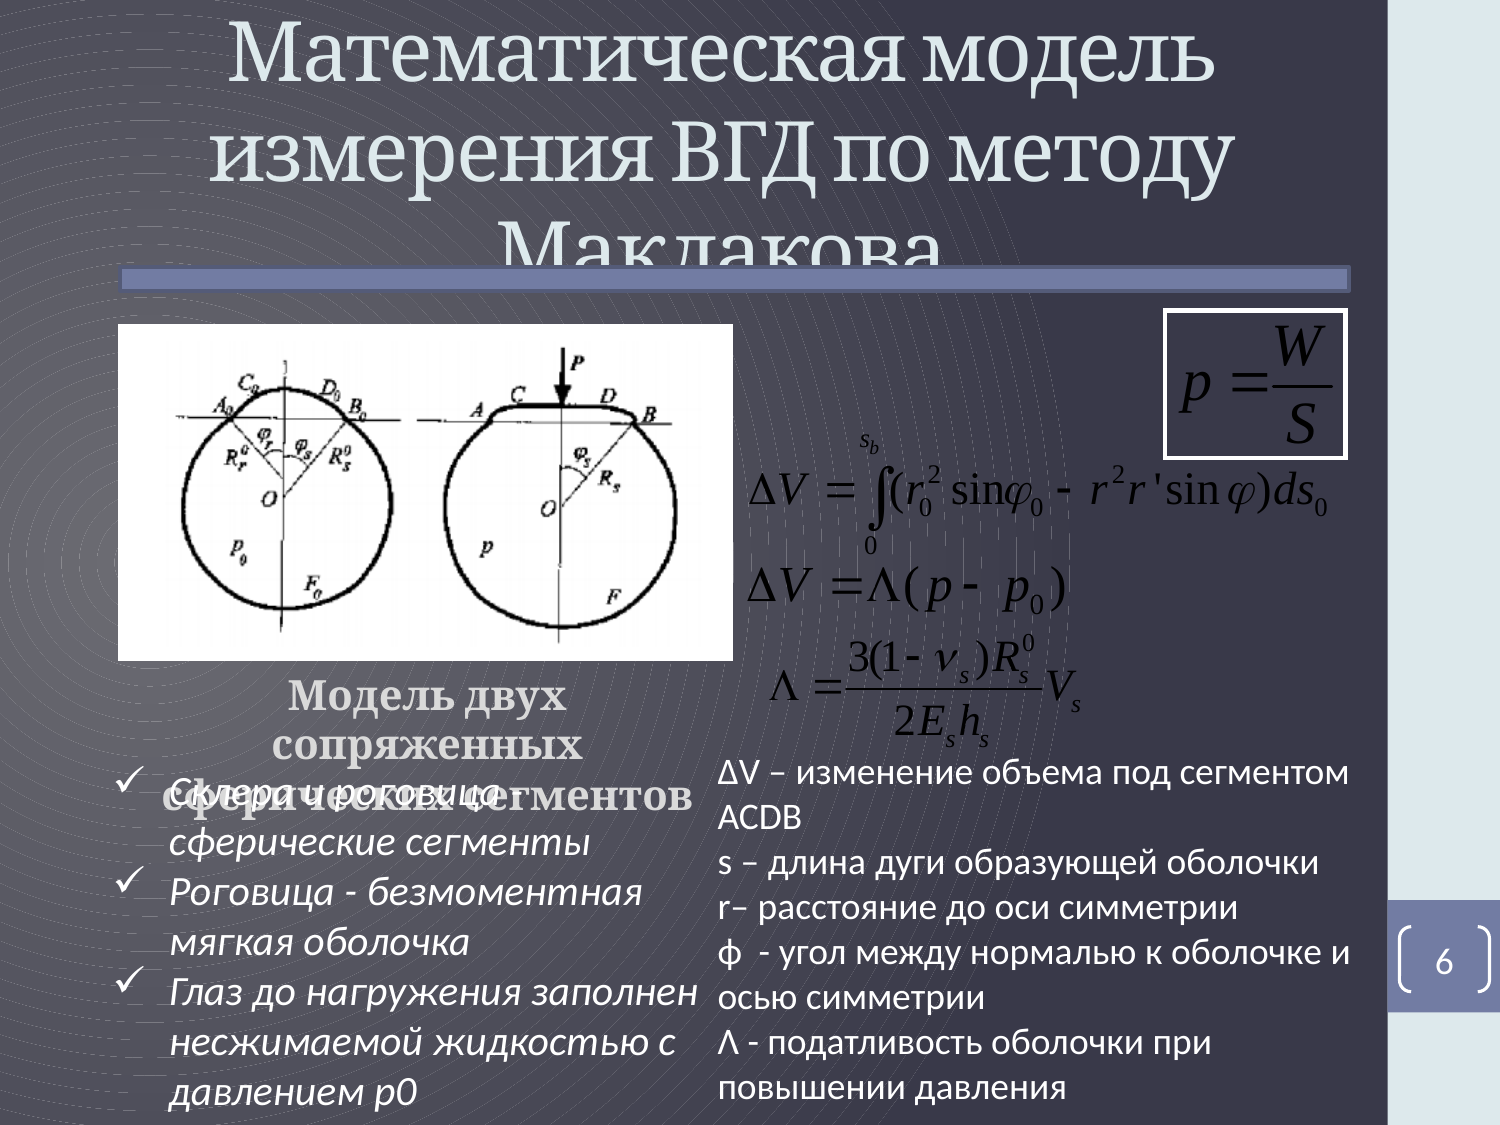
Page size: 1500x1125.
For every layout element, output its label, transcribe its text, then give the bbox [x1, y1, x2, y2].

text_box [118, 265, 1351, 293]
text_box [1166, 311, 1344, 457]
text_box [738, 550, 1077, 627]
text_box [740, 418, 1337, 567]
title Математическая модель измерения ВГД по методу Маклакова [53, 54, 1391, 243]
text_box ΔV – изменение объема под сегментом ACDB s – длина дуги образующей оболочки r– расстояние до оси симметрии ϕ - угол между нормалью к оболочке и осью симметрии Ʌ - податливость оболочки при повышении давления [702, 739, 1391, 1115]
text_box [761, 621, 1091, 757]
slide_number 6 [1397, 925, 1492, 994]
picture [117, 323, 734, 662]
text_box Склера и роговица - сферические сегменты Роговица - безмоментная мягкая оболочка Глаз до нагружения заполнен несжимаемой жидкостью с давлением p0 [97, 756, 740, 1122]
text_box Модель двух сопряженных сферических сегментов [131, 667, 724, 756]
